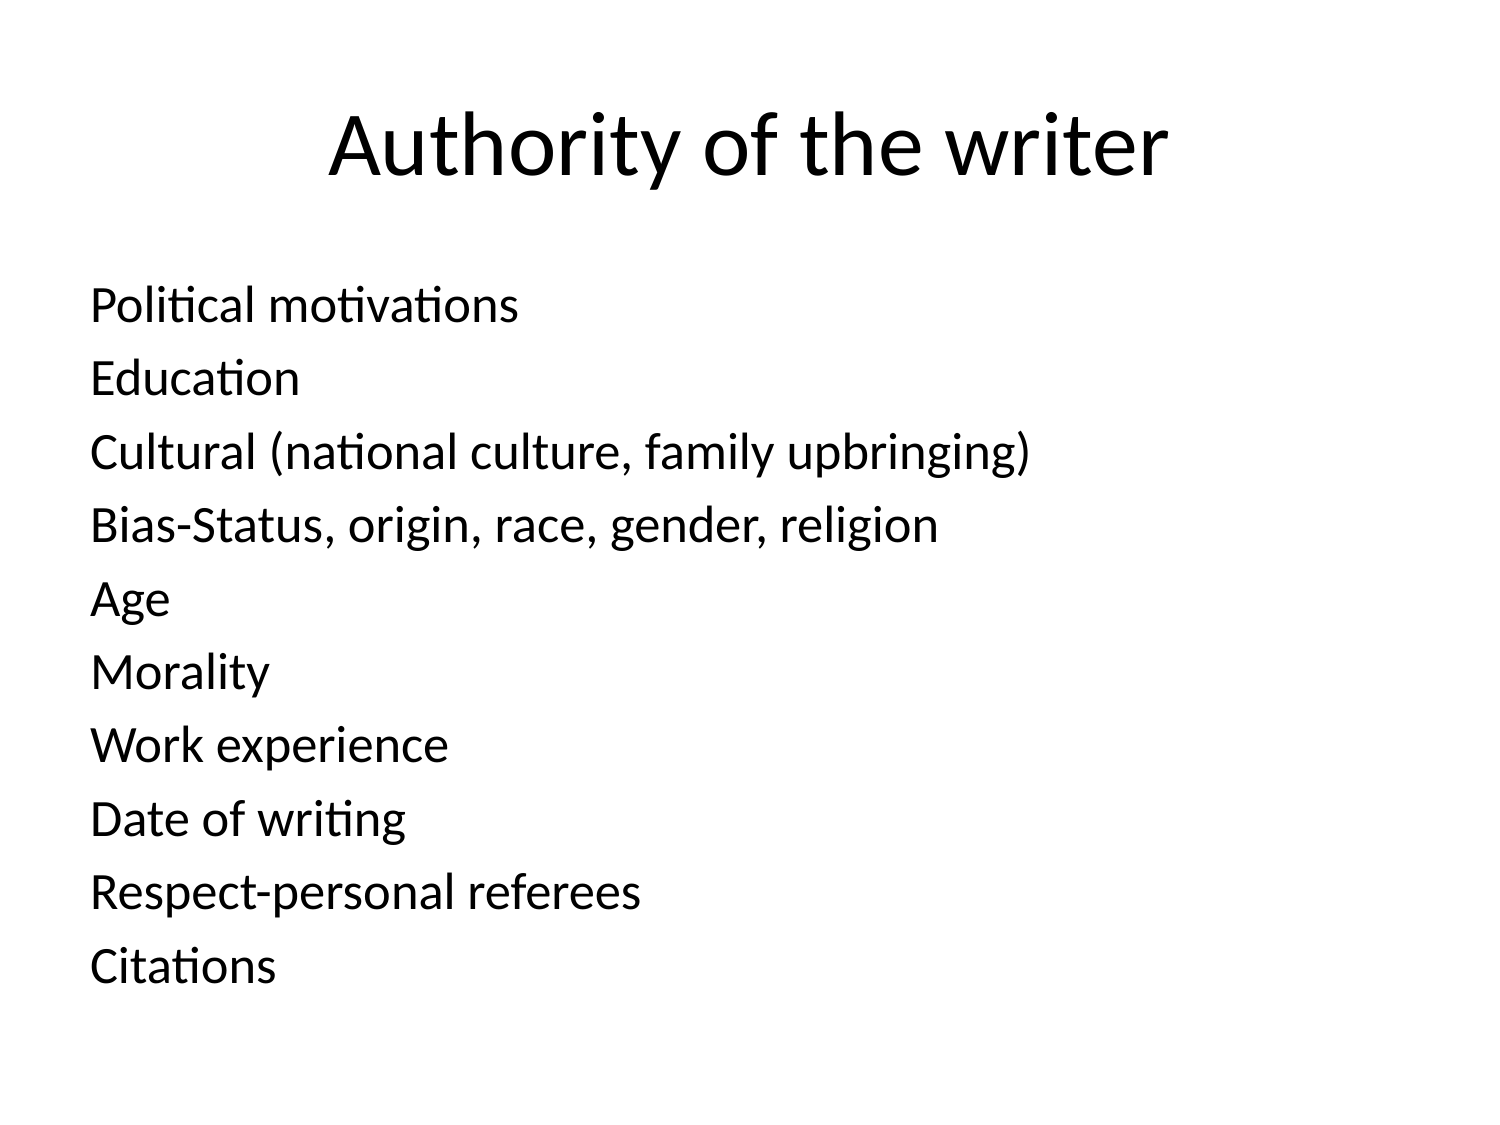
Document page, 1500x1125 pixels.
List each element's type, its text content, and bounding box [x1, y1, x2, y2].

title Authority of the writer [75, 45, 1425, 233]
list Political motivations Education Cultural (national culture, family upbringing) Bias-Status, origin, race, gender, religion Age Morality Work experience Date of writing Respect-personal referees Citations [75, 262, 1425, 1005]
